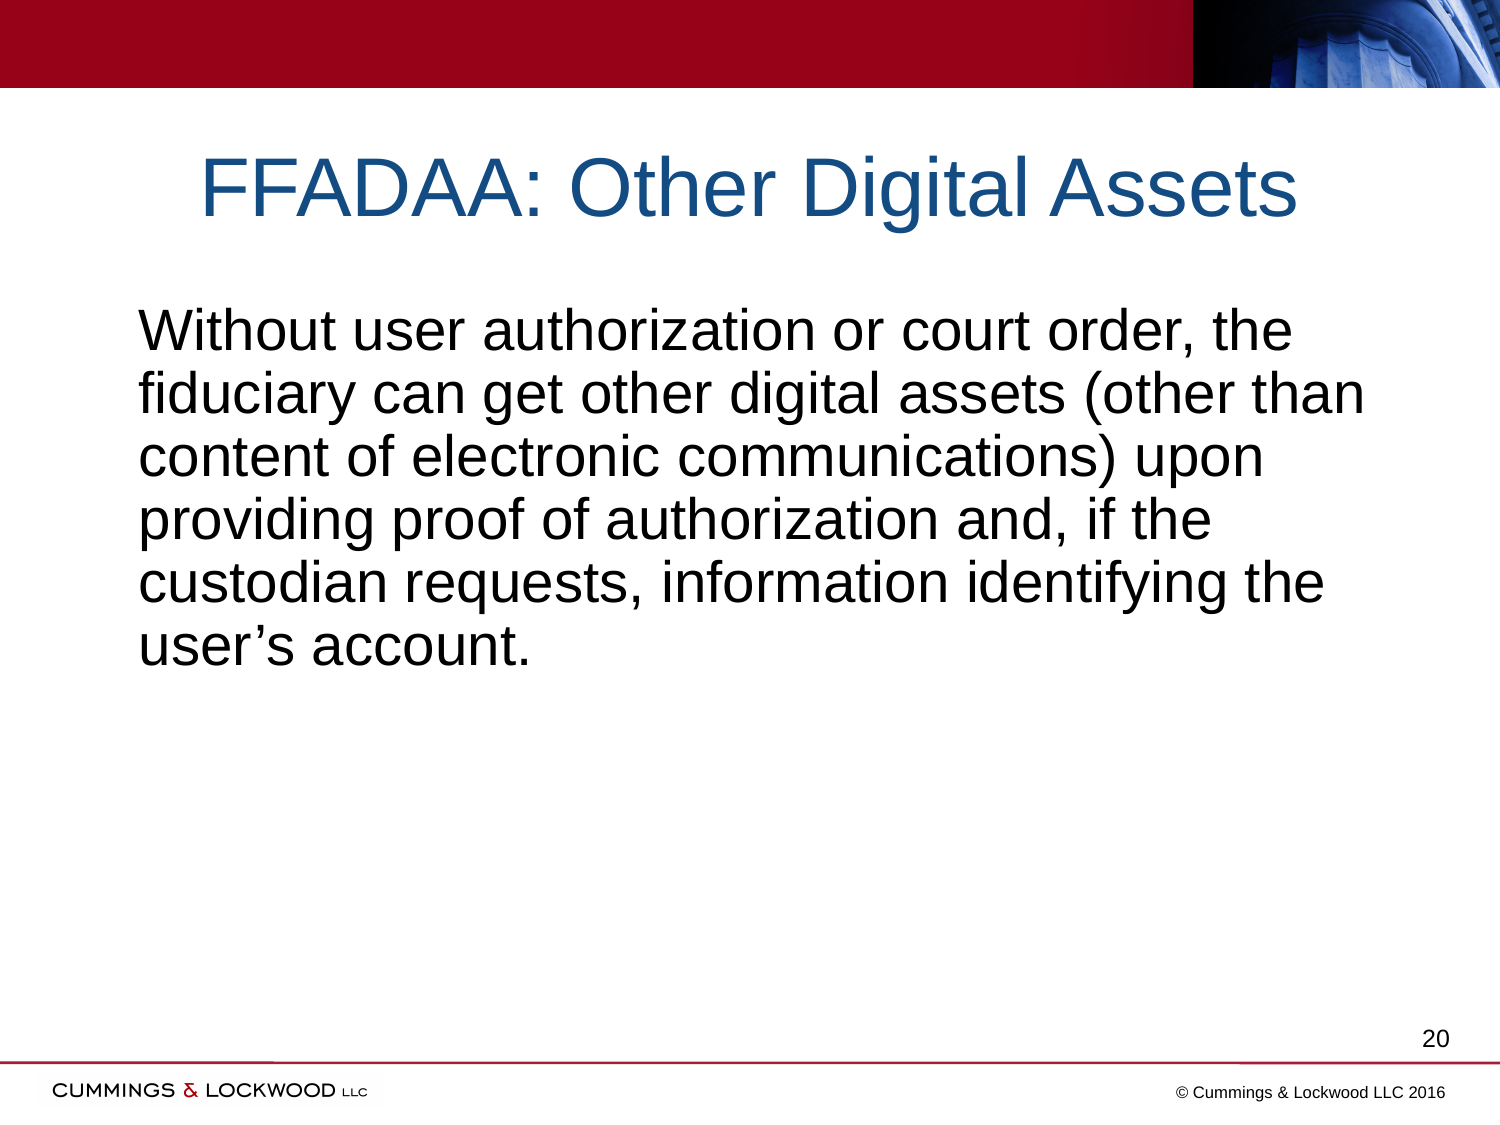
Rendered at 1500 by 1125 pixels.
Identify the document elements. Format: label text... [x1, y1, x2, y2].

title FFADAA: Other Digital Assets [50, 90, 1450, 290]
picture [1193, 0, 1500, 88]
list Without user authorization or court order, the fiduciary can get other digital assets (other than content of electronic communications) upon providing proof of authorization and, if the custodian requests, information identifying the user’s account. [138, 299, 1399, 1014]
slide_number 20 [1193, 1013, 1450, 1063]
picture [36, 1073, 385, 1107]
